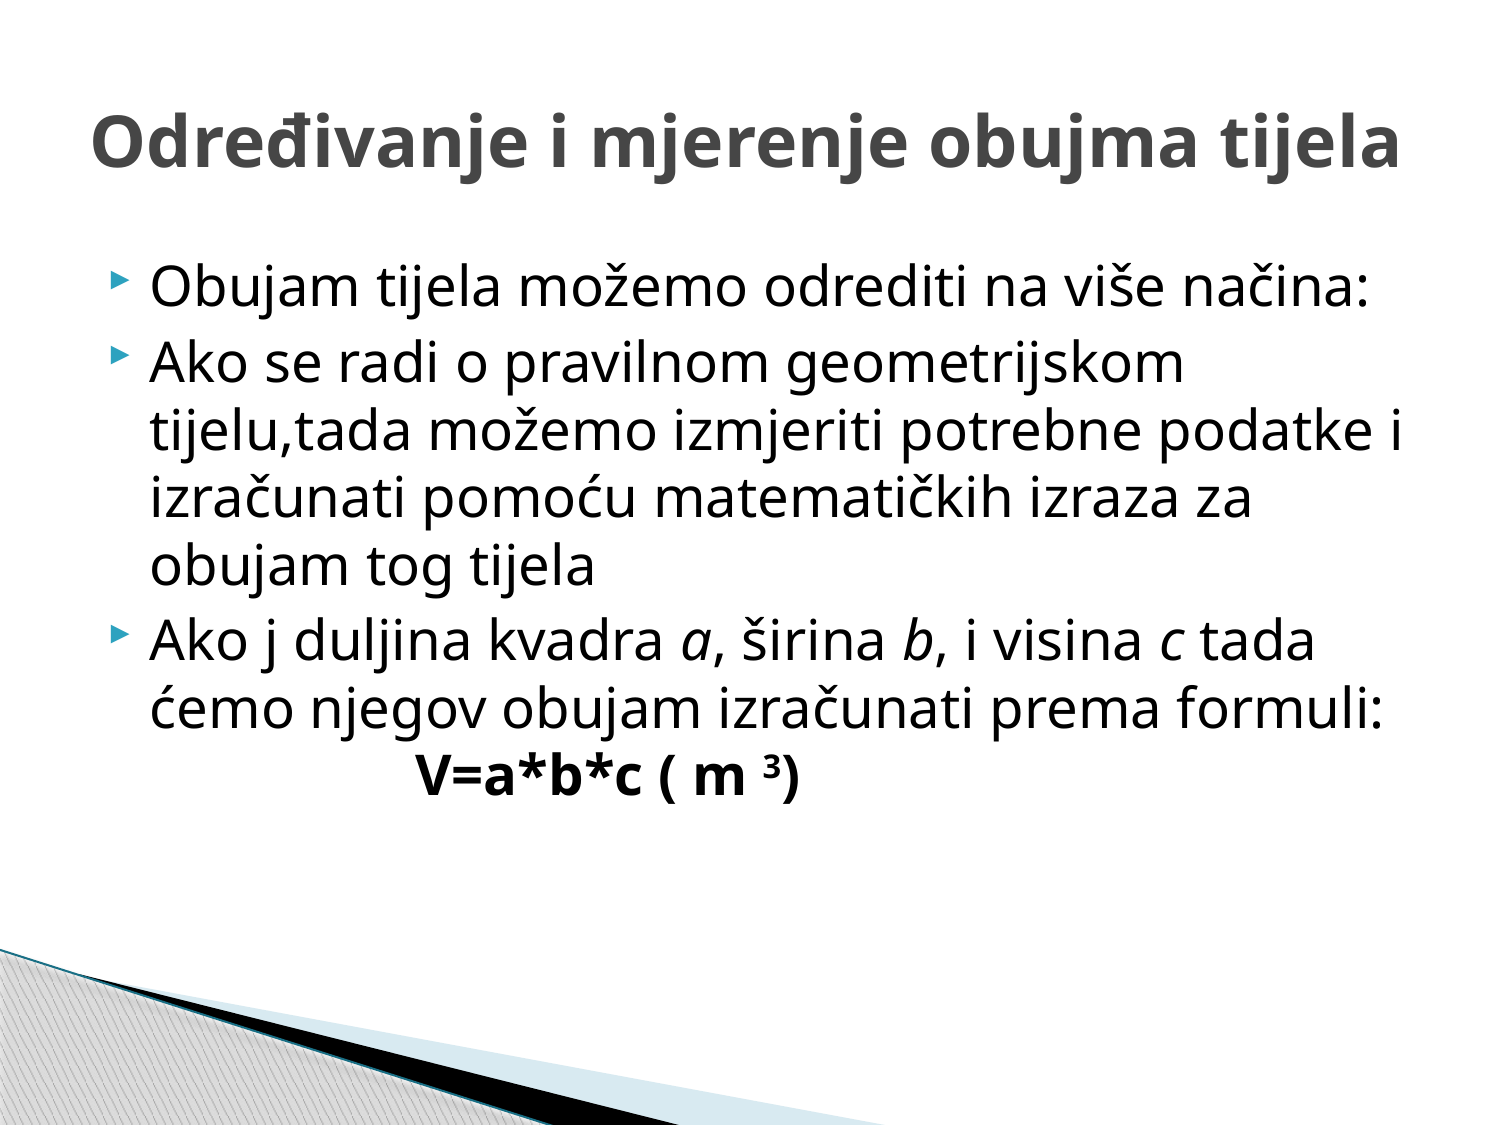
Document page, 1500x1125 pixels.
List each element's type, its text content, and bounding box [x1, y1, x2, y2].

title Određivanje i mjerenje obujma tijela [75, 45, 1425, 233]
list Obujam tijela možemo odrediti na više načina: Ako se radi o pravilnom geometrijskom tijelu,tada možemo izmjeriti potrebne podatke i izračunati pomoću matematičkih izraza za obujam tog tijela Ako j duljina kvadra a, širina b, i visina c tada ćemo njegov obujam izračunati prema formuli: V=a*b*c ( m 3) [75, 243, 1425, 986]
